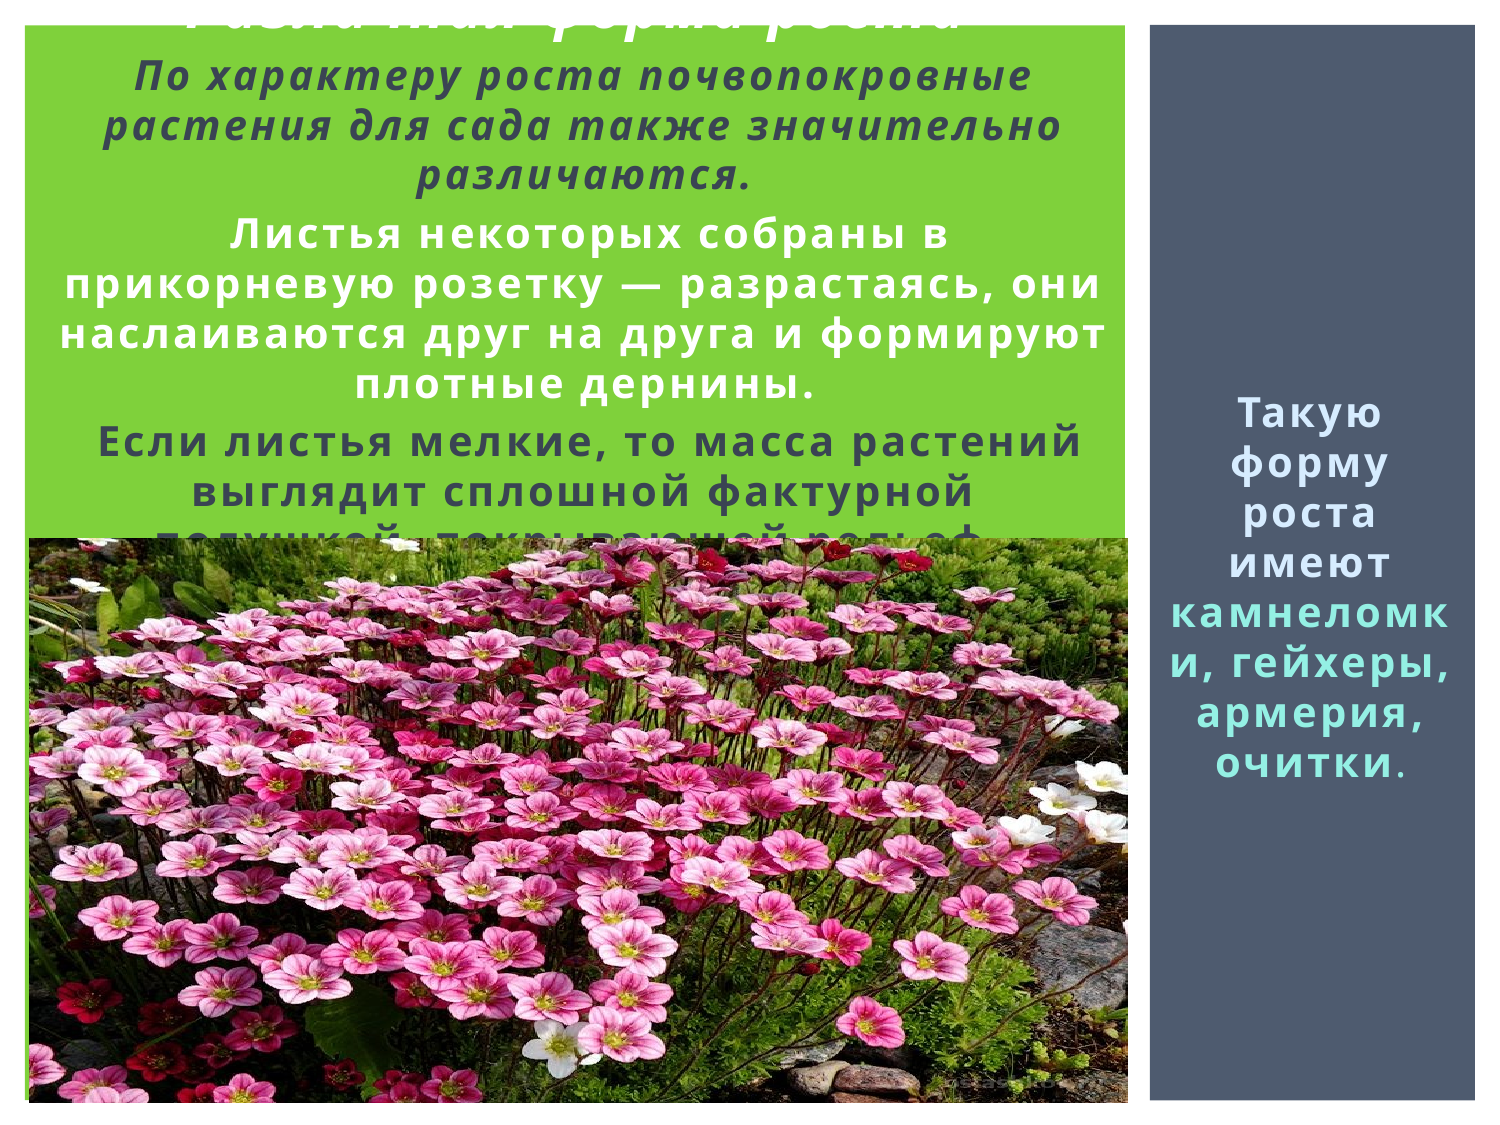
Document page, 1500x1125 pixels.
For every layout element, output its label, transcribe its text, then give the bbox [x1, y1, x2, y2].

text_box Различная форма роста По характеру роста почвопокровные растения для сада также значительно различаются. Листья некоторых собраны в прикорневую розетку — разрастаясь, они наслаиваются друг на друга и формируют плотные дернины. Если листья мелкие, то масса растений выглядит сплошной фактурной подушкой, покрывающей рельеф. [41, 30, 1128, 538]
picture [29, 538, 1129, 1103]
list Такую форму роста имеют камнеломки, гейхеры, армерия, очитки. [1151, 338, 1471, 835]
